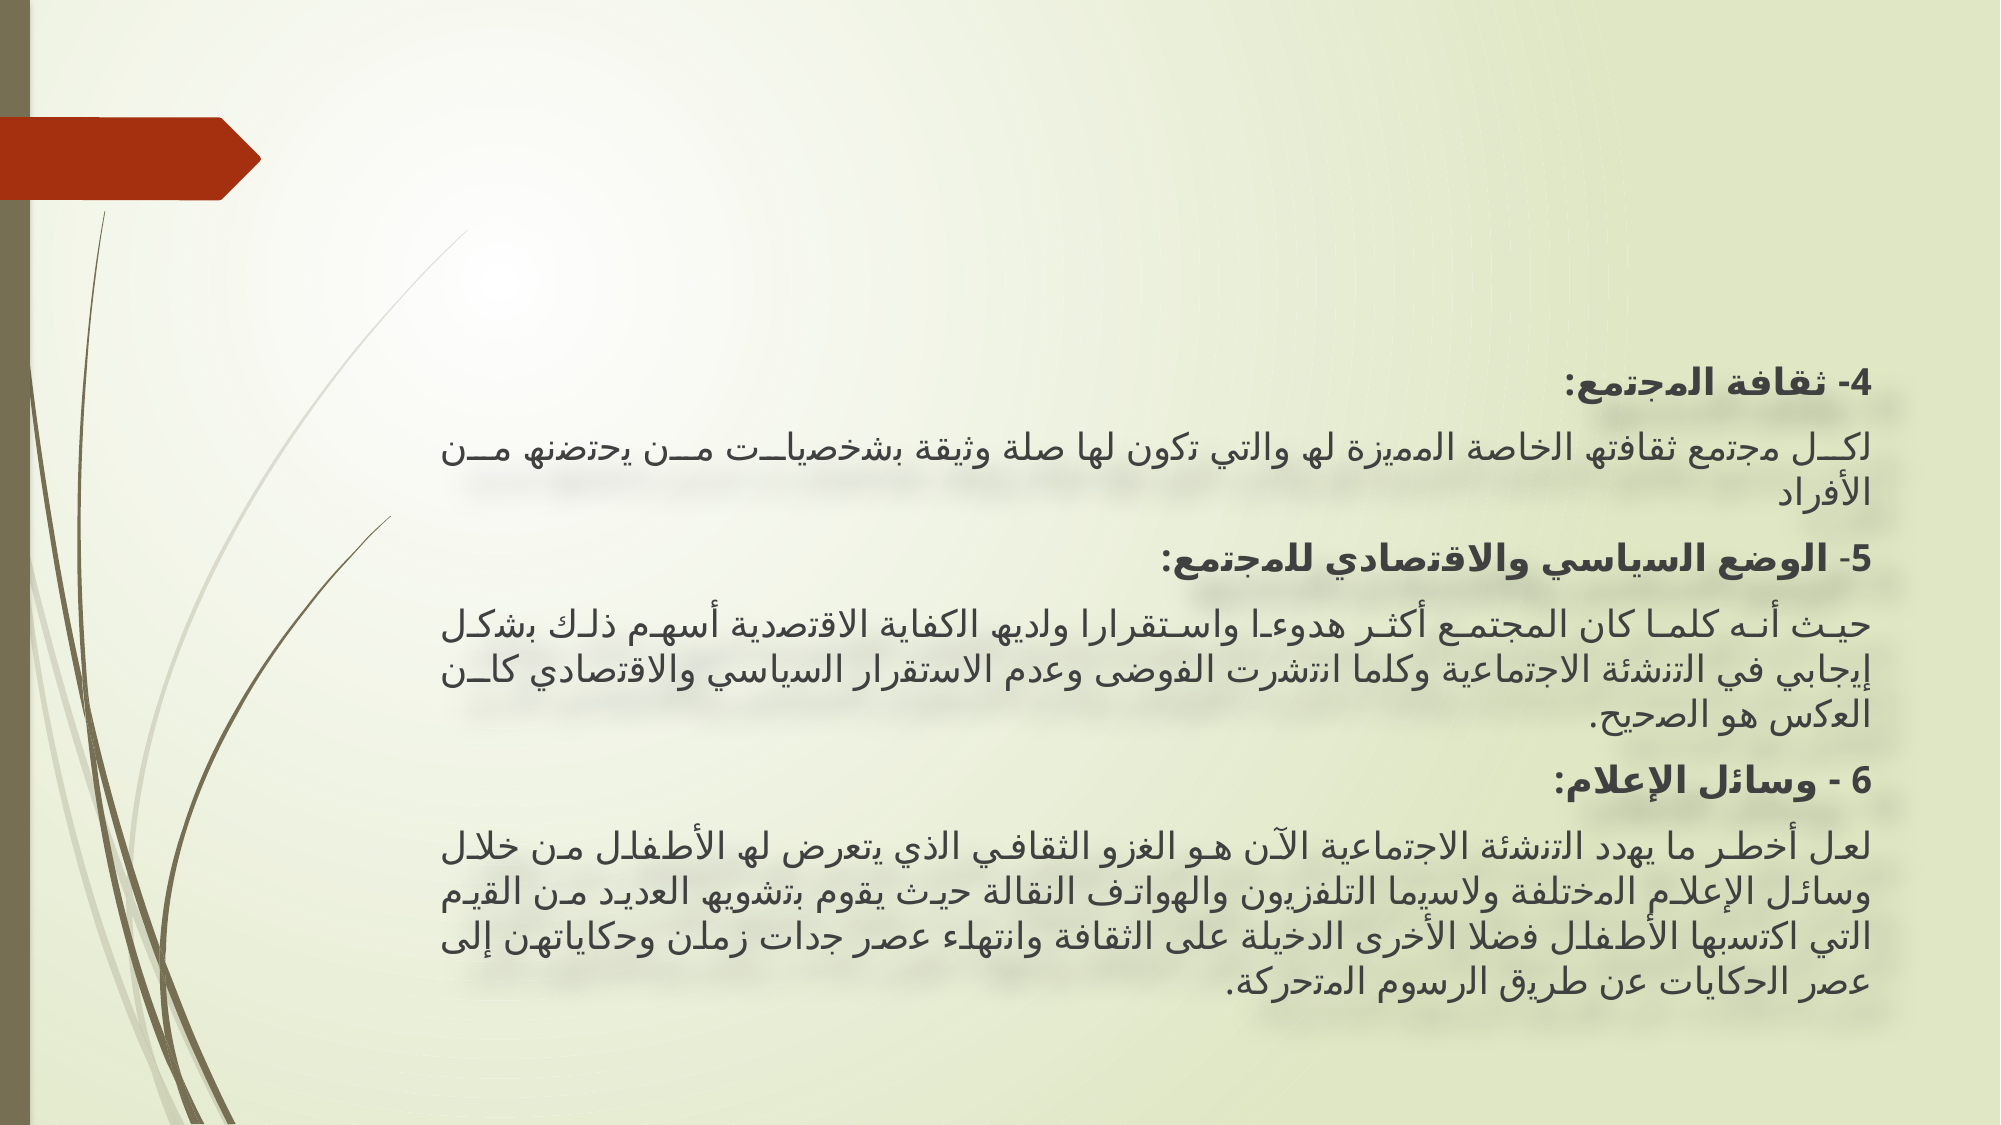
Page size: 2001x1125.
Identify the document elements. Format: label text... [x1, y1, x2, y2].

list 4- ثقافة اﻟﻣﺟﺗﻣﻊ: ﻟﻛل ﻣﺟﺗﻣﻊ ﺛﻘﺎﻓﺗﮫ اﻟﺧﺎﺻﺔ اﻟﻣﻣﯾزة ﻟﮫ واﻟﺗﻲ ﺗﻛون ﻟﮭﺎ ﺻﻠﺔ وﺛﯾﻘﺔ ﺑﺷﺧﺻﯾﺎت ﻣن ﯾﺣﺗﺿﻧﮫ ﻣن اﻷﻓراد 5- اﻟوﺿﻊ اﻟﺳﯾﺎﺳﻲ واﻻﻗﺗﺻﺎدي ﻟﻠﻣﺟﺗﻣﻊ: حيث أنه كلما كان المجتمع أكثر هدوءا واستقرارا وﻟدﯾﮫ اﻟﻛﻔﺎﯾﺔ اﻻﻗﺗﺻدﯾﺔ أﺳﮭم ذﻟك ﺑﺷﻛل إﯾﺟﺎﺑﻲ ﻓﻲ اﻟﺗﻧﺷﺋﺔ اﻻﺟﺗﻣﺎﻋﯾﺔ وﻛﻠﻣﺎ اﻧﺗﺷرت اﻟﻔوﺿﻰ وﻋدم اﻻﺳﺗﻘرار اﻟﺳﯾﺎﺳﻲ واﻻﻗﺗﺻﺎدي ﻛﺎن اﻟﻌﻛس ھو اﻟﺻﺣﯾﺢ. 6 - وﺳﺎﺋل اﻹﻋﻼم: ﻟﻌل أﺧطر ﻣﺎ ﯾﮭدد اﻟﺗﻧﺷﺋﺔ اﻻﺟﺗﻣﺎﻋﯾﺔ اﻵن ھو اﻟﻐزو الثقافي اﻟذي ﯾﺗﻌرض ﻟﮫ اﻷطﻔﺎل ﻣن ﺧﻼل وﺳﺎﺋل اﻹﻋﻼم اﻟﻣﺧﺗﻠﻔﺔ وﻻﺳﯾﻣﺎ اﻟﺗﻠﻔزﯾون واﻟﮭواﺗف اﻟﻧﻘﺎﻟﺔ ﺣﯾث ﯾﻘوم ﺑﺗﺷوﯾﮫ اﻟﻌدﯾد ﻣن اﻟﻘﯾم اﻟﺗﻲ اﻛﺗﺳﺑﮭﺎ اﻷطﻔﺎل ﻓﺿﻼ اﻷﺧرى اﻟدﺧﯾﻠﺔ ﻋﻠﻰ اﻟﺛﻘﺎﻓﺔ واﻧﺗﮭﺎء ﻋﺻر ﺟدات زﻣﺎن وﺣﻛﺎﯾﺎﺗﮭن إﻟﻰ ﻋﺻر اﻟﺣﻛﺎﯾﺎت ﻋن طرﯾق اﻟرﺳوم اﻟﻣﺗﺣرﻛﺔ. [424, 350, 1888, 970]
title [376, 84, 1838, 295]
